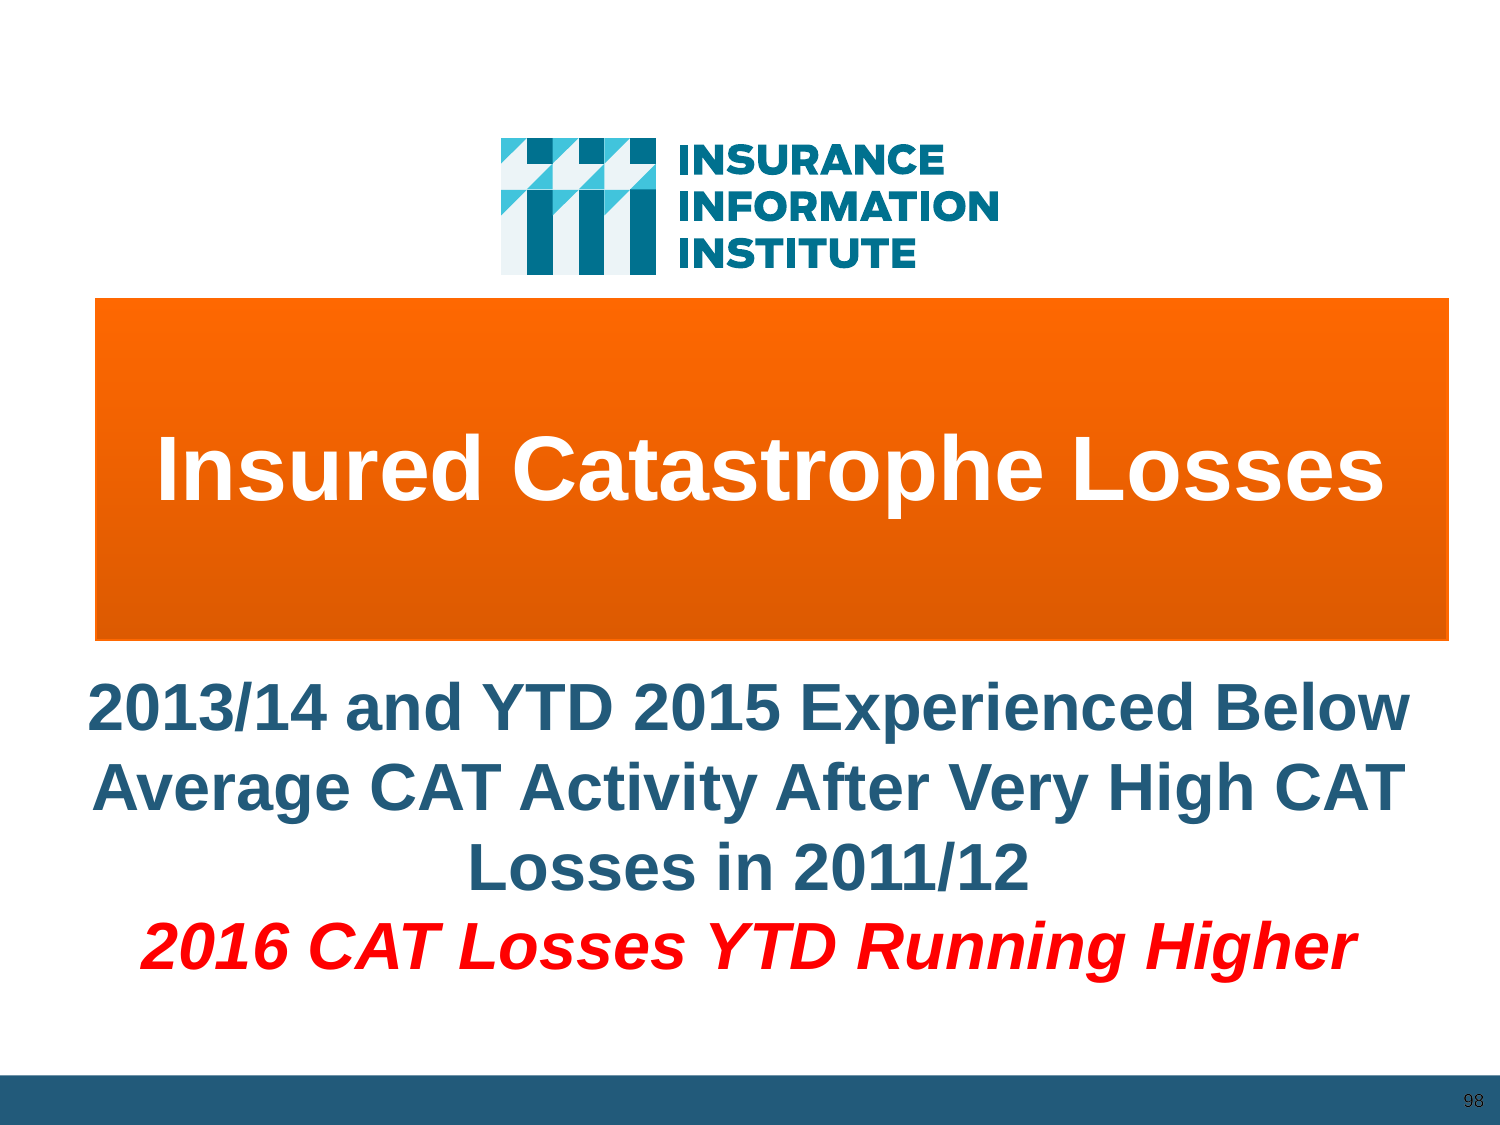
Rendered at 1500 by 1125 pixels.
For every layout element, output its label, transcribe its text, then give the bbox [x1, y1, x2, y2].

picture [500, 137, 998, 275]
text_box Insured Catastrophe Losses [96, 299, 1448, 640]
text_box [0, 1075, 1500, 1125]
slide_number 98 [1410, 1091, 1485, 1112]
text_box 2013/14 and YTD 2015 Experienced Below Average CAT Activity After Very High CAT Losses in 2011/12 2016 CAT Losses YTD Running Higher [40, 656, 1459, 991]
